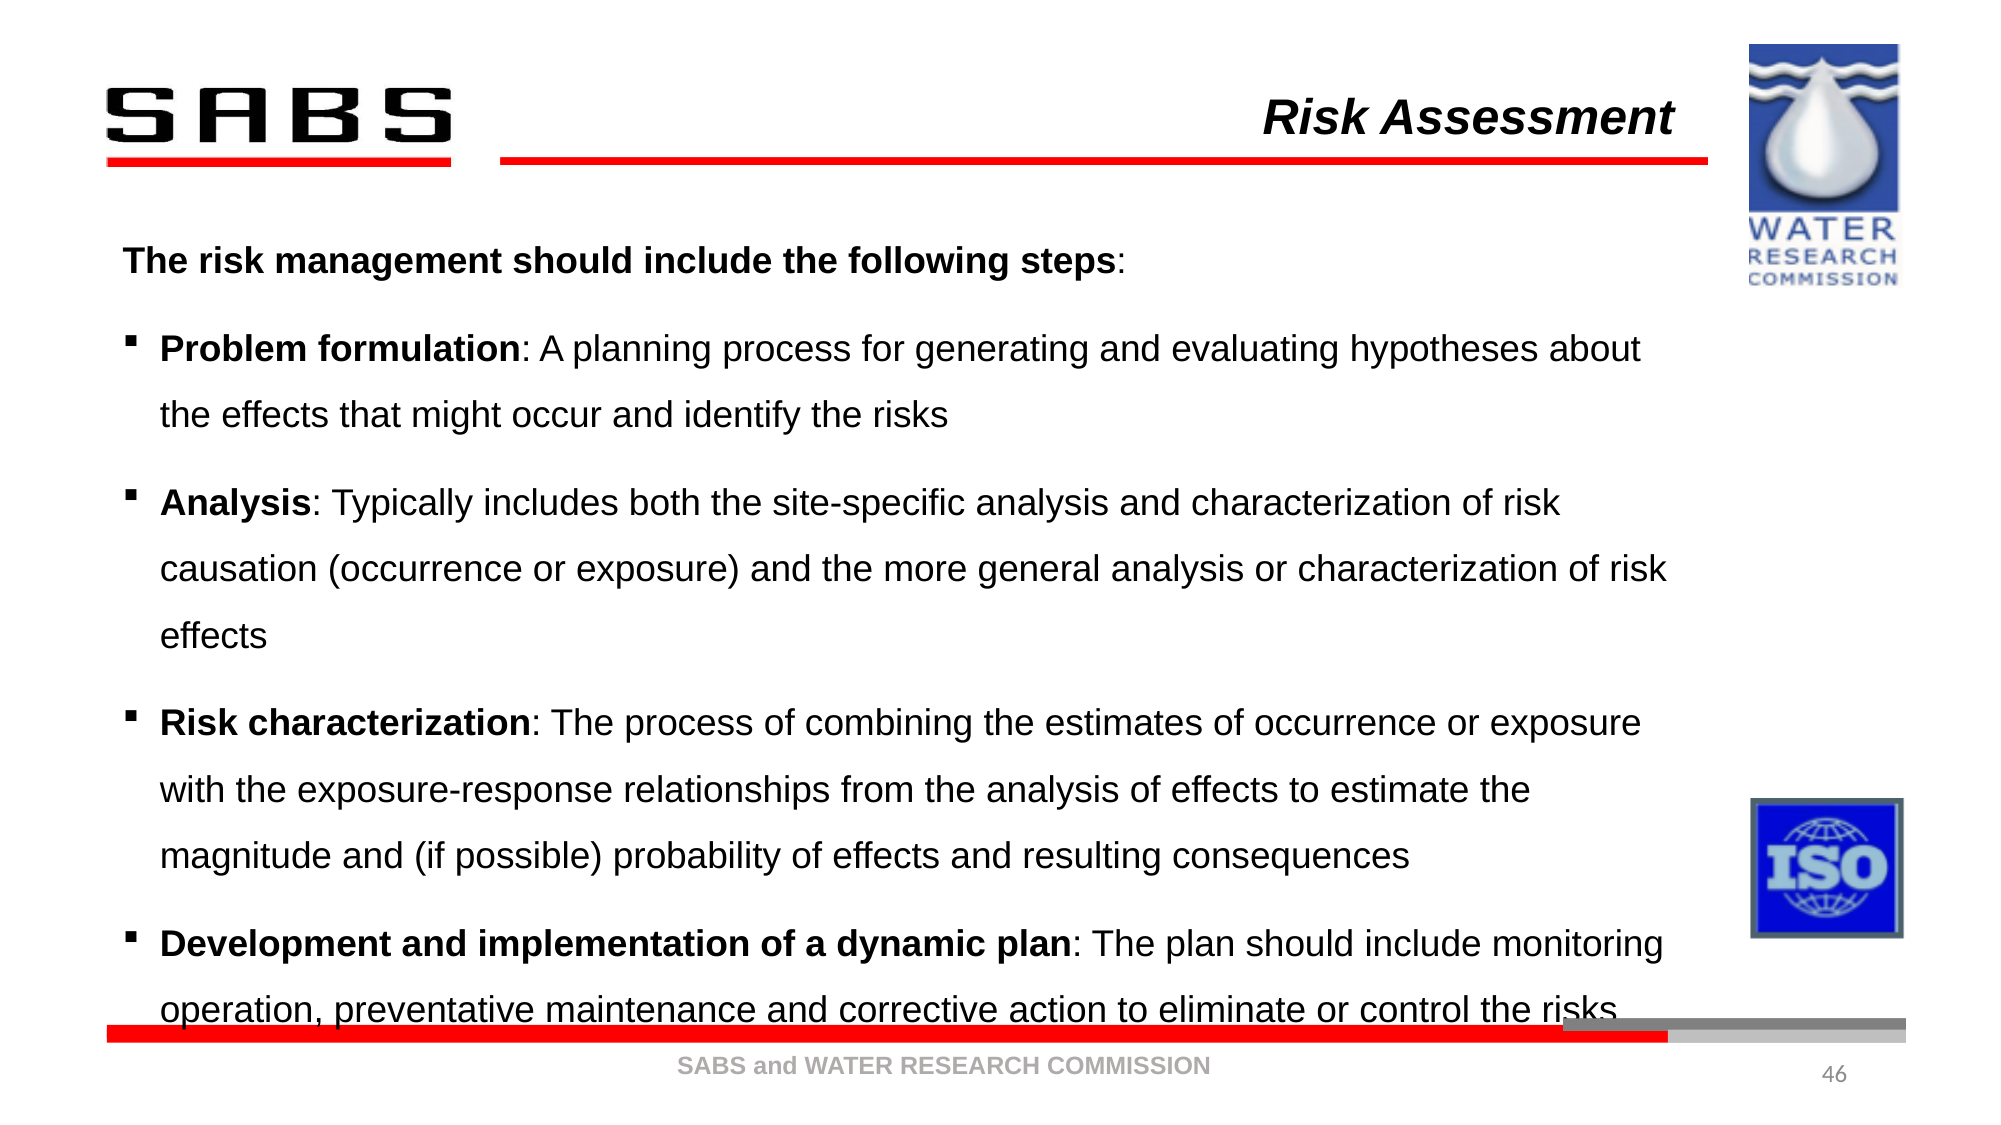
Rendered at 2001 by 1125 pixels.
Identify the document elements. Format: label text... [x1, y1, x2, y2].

text_box [106, 1029, 1667, 1044]
list The risk management should include the following steps: Problem formulation: A planning process for generating and evaluating hypotheses about the effects that might occur and identify the risks Analysis: Typically includes both the site-specific analysis and characterization of risk causation (occurrence or exposure) and the more general analysis or characterization of risk effects Risk characterization: The process of combining the estimates of occurrence or exposure with the exposure-response relationships from the analysis of effects to estimate the magnitude and (if possible) probability of effects and resulting consequences Development and implementation of a dynamic plan: The plan should include monitoring operation, preventative maintenance and corrective action to eliminate or control the risks [107, 206, 1708, 1029]
text_box [1667, 1029, 1907, 1044]
slide_number 46 [1412, 1044, 1863, 1103]
picture [1749, 798, 1906, 941]
title Risk Assessment [500, 84, 1704, 148]
text_box [499, 156, 1709, 166]
picture [106, 84, 459, 167]
text_box [1562, 1017, 1907, 1032]
picture [1749, 44, 1906, 288]
